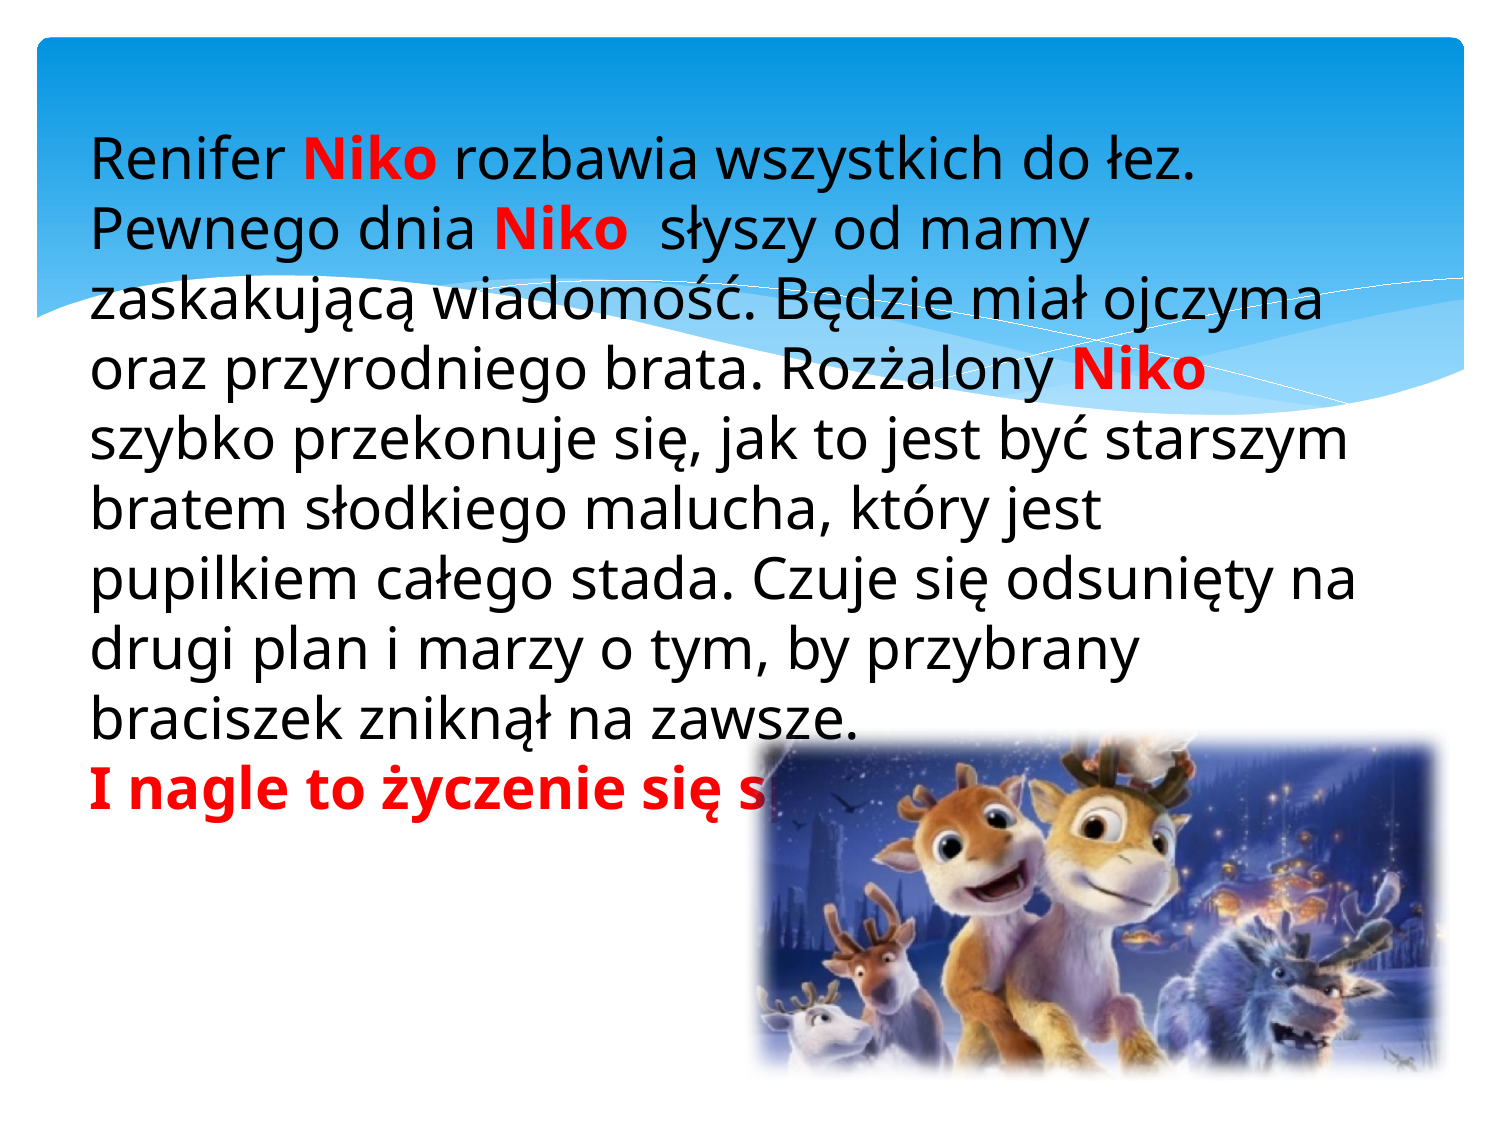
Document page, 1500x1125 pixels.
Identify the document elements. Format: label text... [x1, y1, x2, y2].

text_box Renifer Niko rozbawia wszystkich do łez. Pewnego dnia Niko słyszy od mamy zaskakującą wiadomość. Będzie miał ojczyma oraz przyrodniego brata. Rozżalony Niko szybko przekonuje się, jak to jest być starszym bratem słodkiego malucha, który jest pupilkiem całego stada. Czuje się odsunięty na drugi plan i marzy o tym, by przybrany braciszek zniknął na zawsze. I nagle to życzenie się spełnia! [74, 113, 1398, 829]
picture [744, 727, 1450, 1082]
